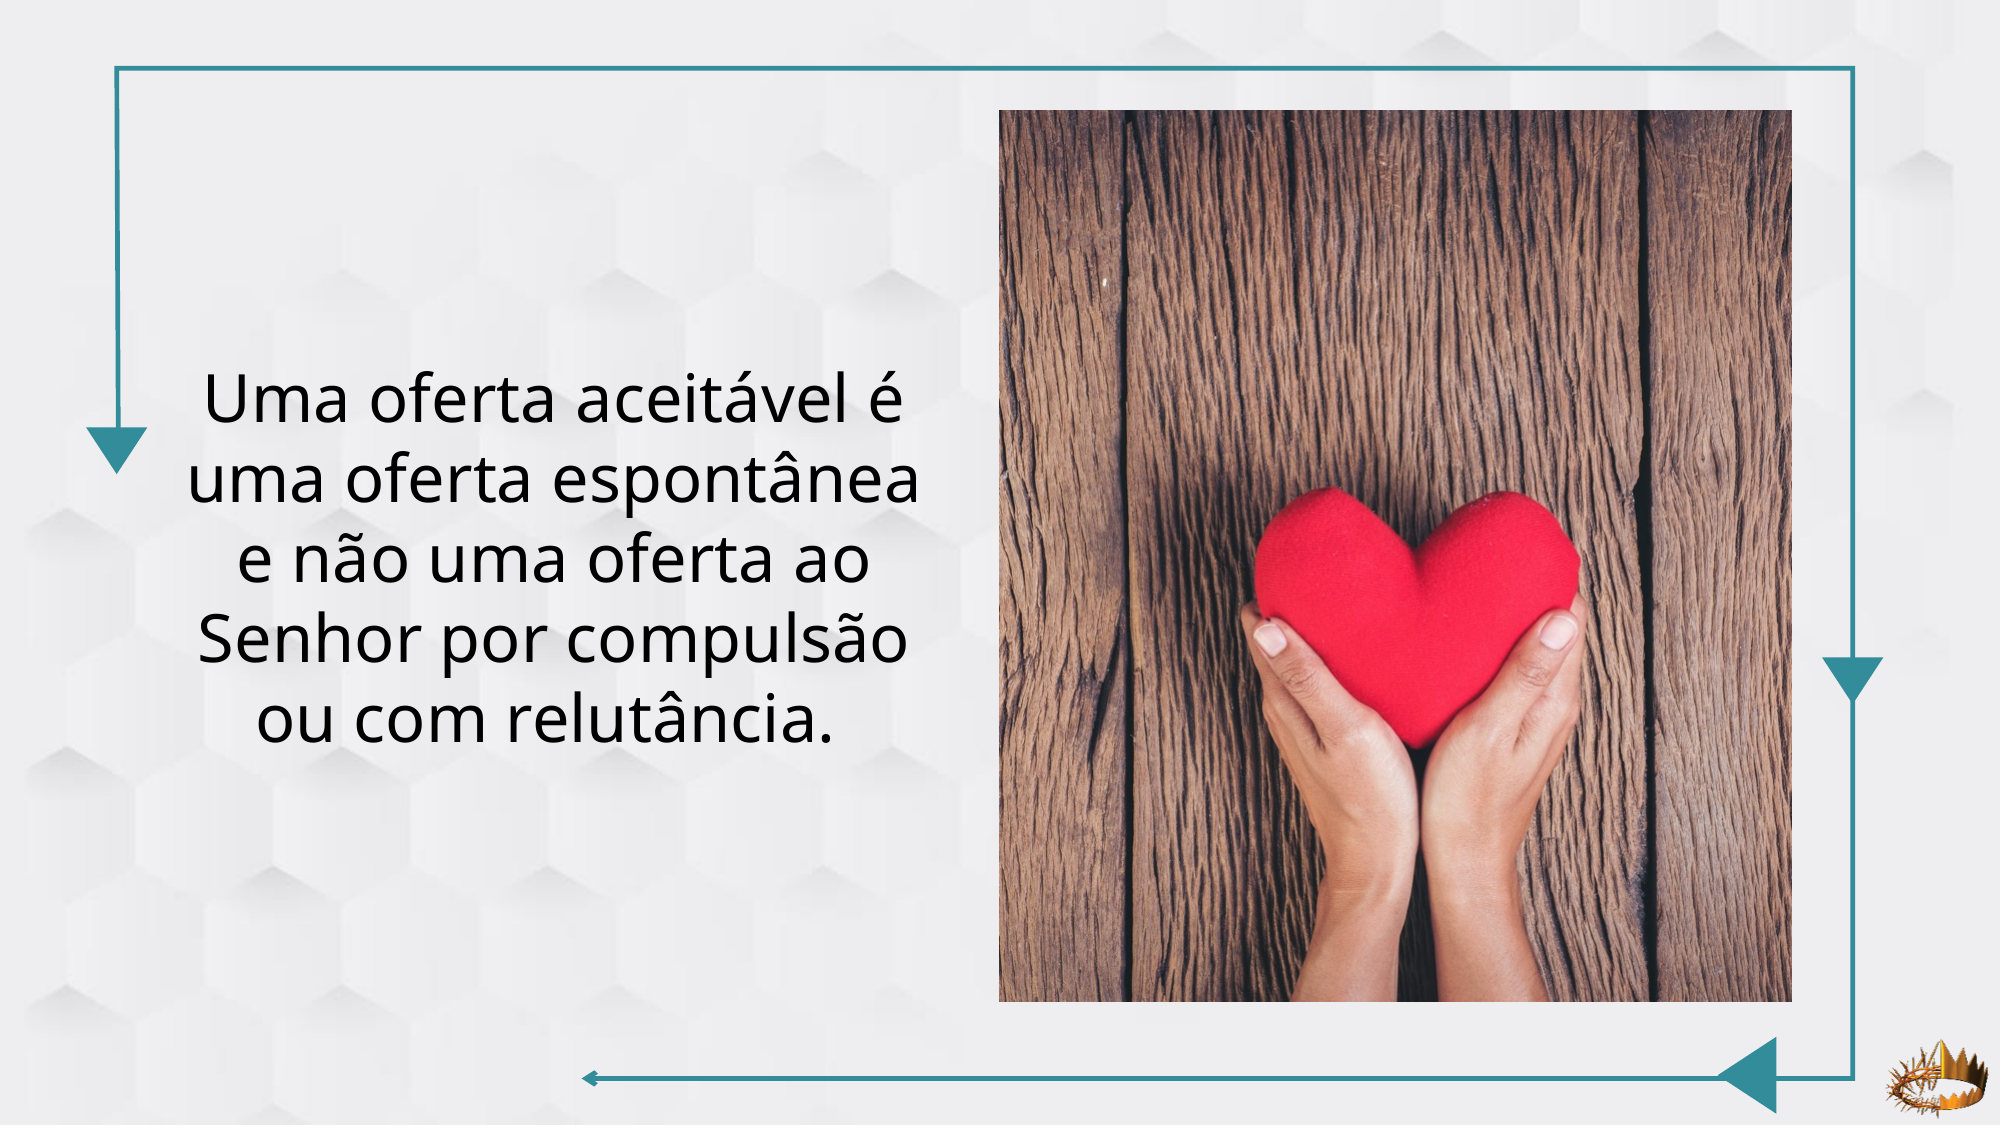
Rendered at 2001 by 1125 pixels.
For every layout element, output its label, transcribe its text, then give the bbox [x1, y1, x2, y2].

picture [0, 0, 2000, 1125]
list Uma oferta aceitável é uma oferta espontânea e não uma oferta ao Senhor por compulsão ou com relutância. [164, 110, 945, 1002]
